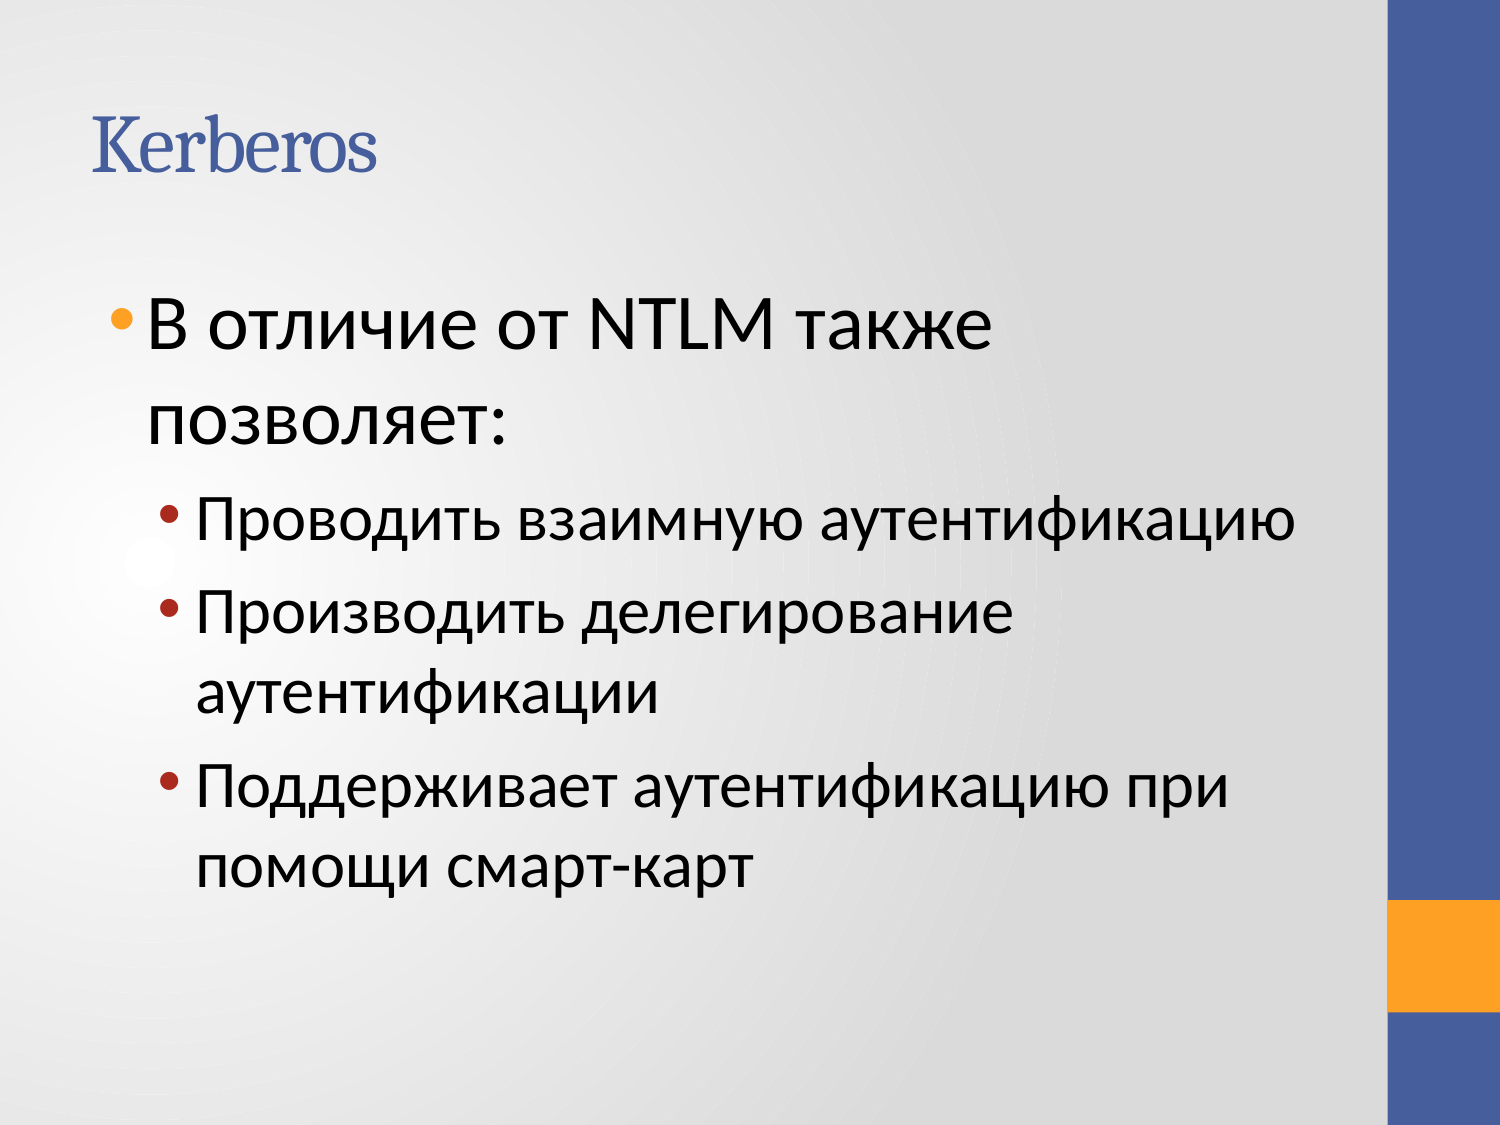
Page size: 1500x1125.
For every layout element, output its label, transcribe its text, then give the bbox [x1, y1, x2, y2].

title Kerberos [75, 45, 1325, 233]
list В отличие от NTLM также позволяет: Проводить взаимную аутентификацию Производить делегирование аутентификации Поддерживает аутентификацию при помощи смарт-карт [75, 262, 1388, 1050]
